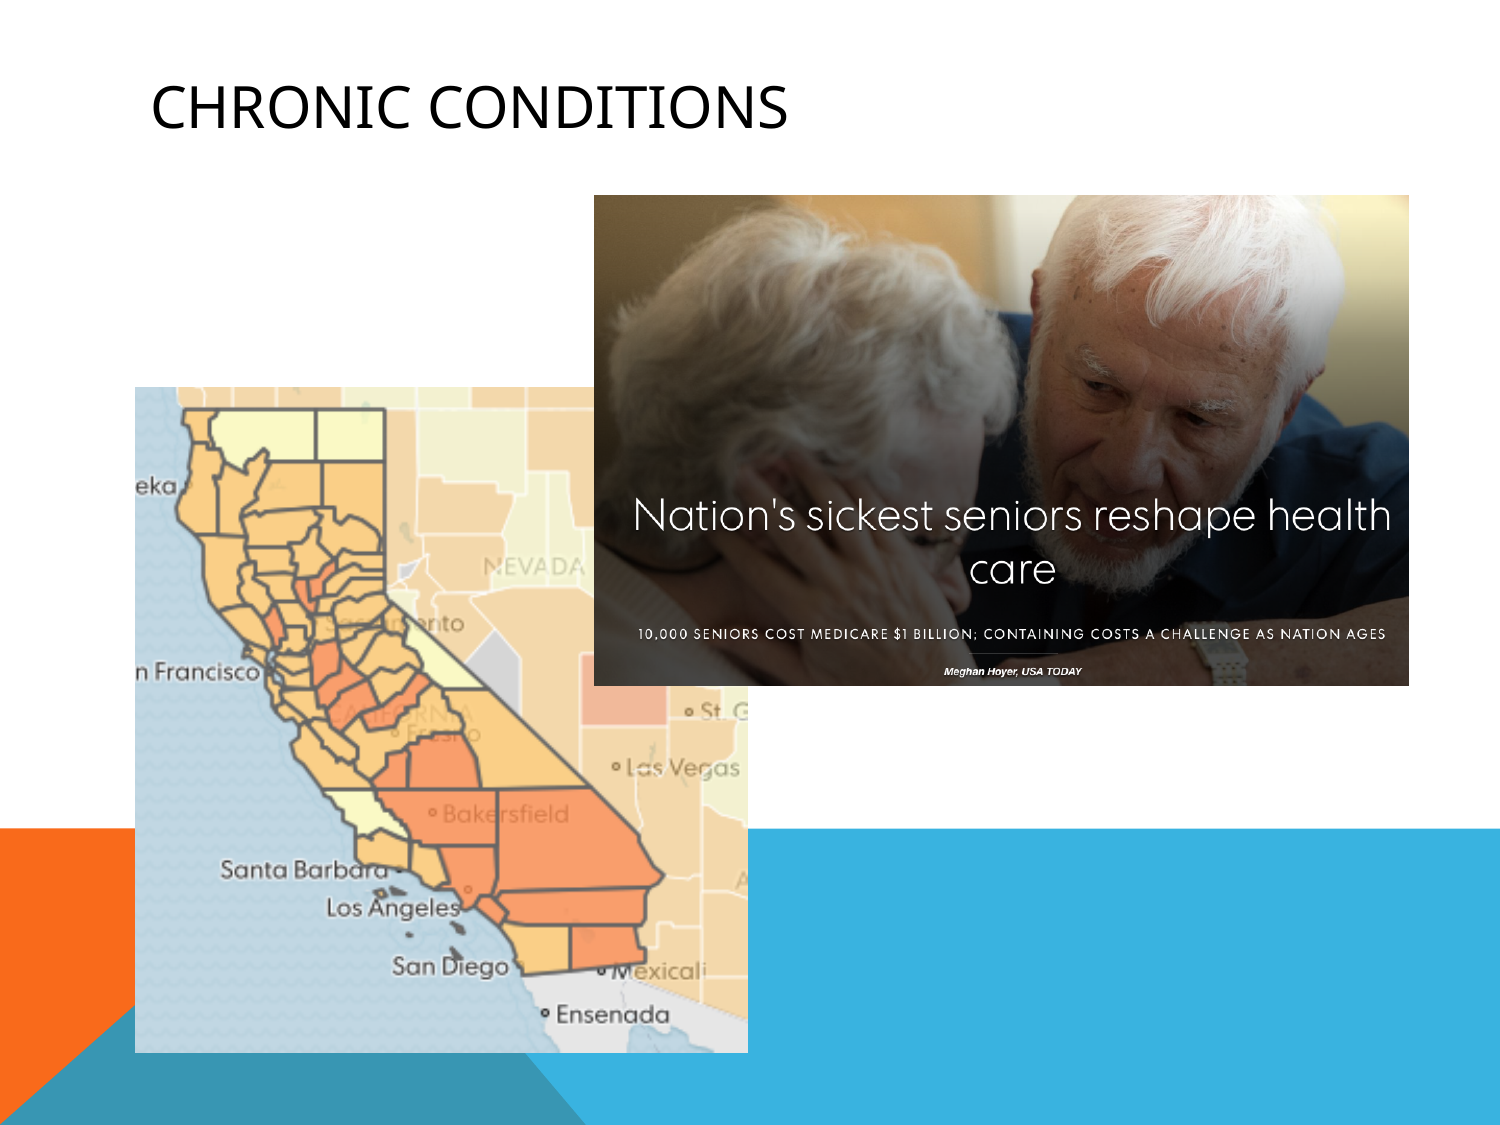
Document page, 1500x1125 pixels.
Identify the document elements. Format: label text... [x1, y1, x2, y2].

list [486, 194, 1500, 686]
picture [134, 387, 748, 1053]
title Chronic Conditions [135, 60, 1369, 150]
